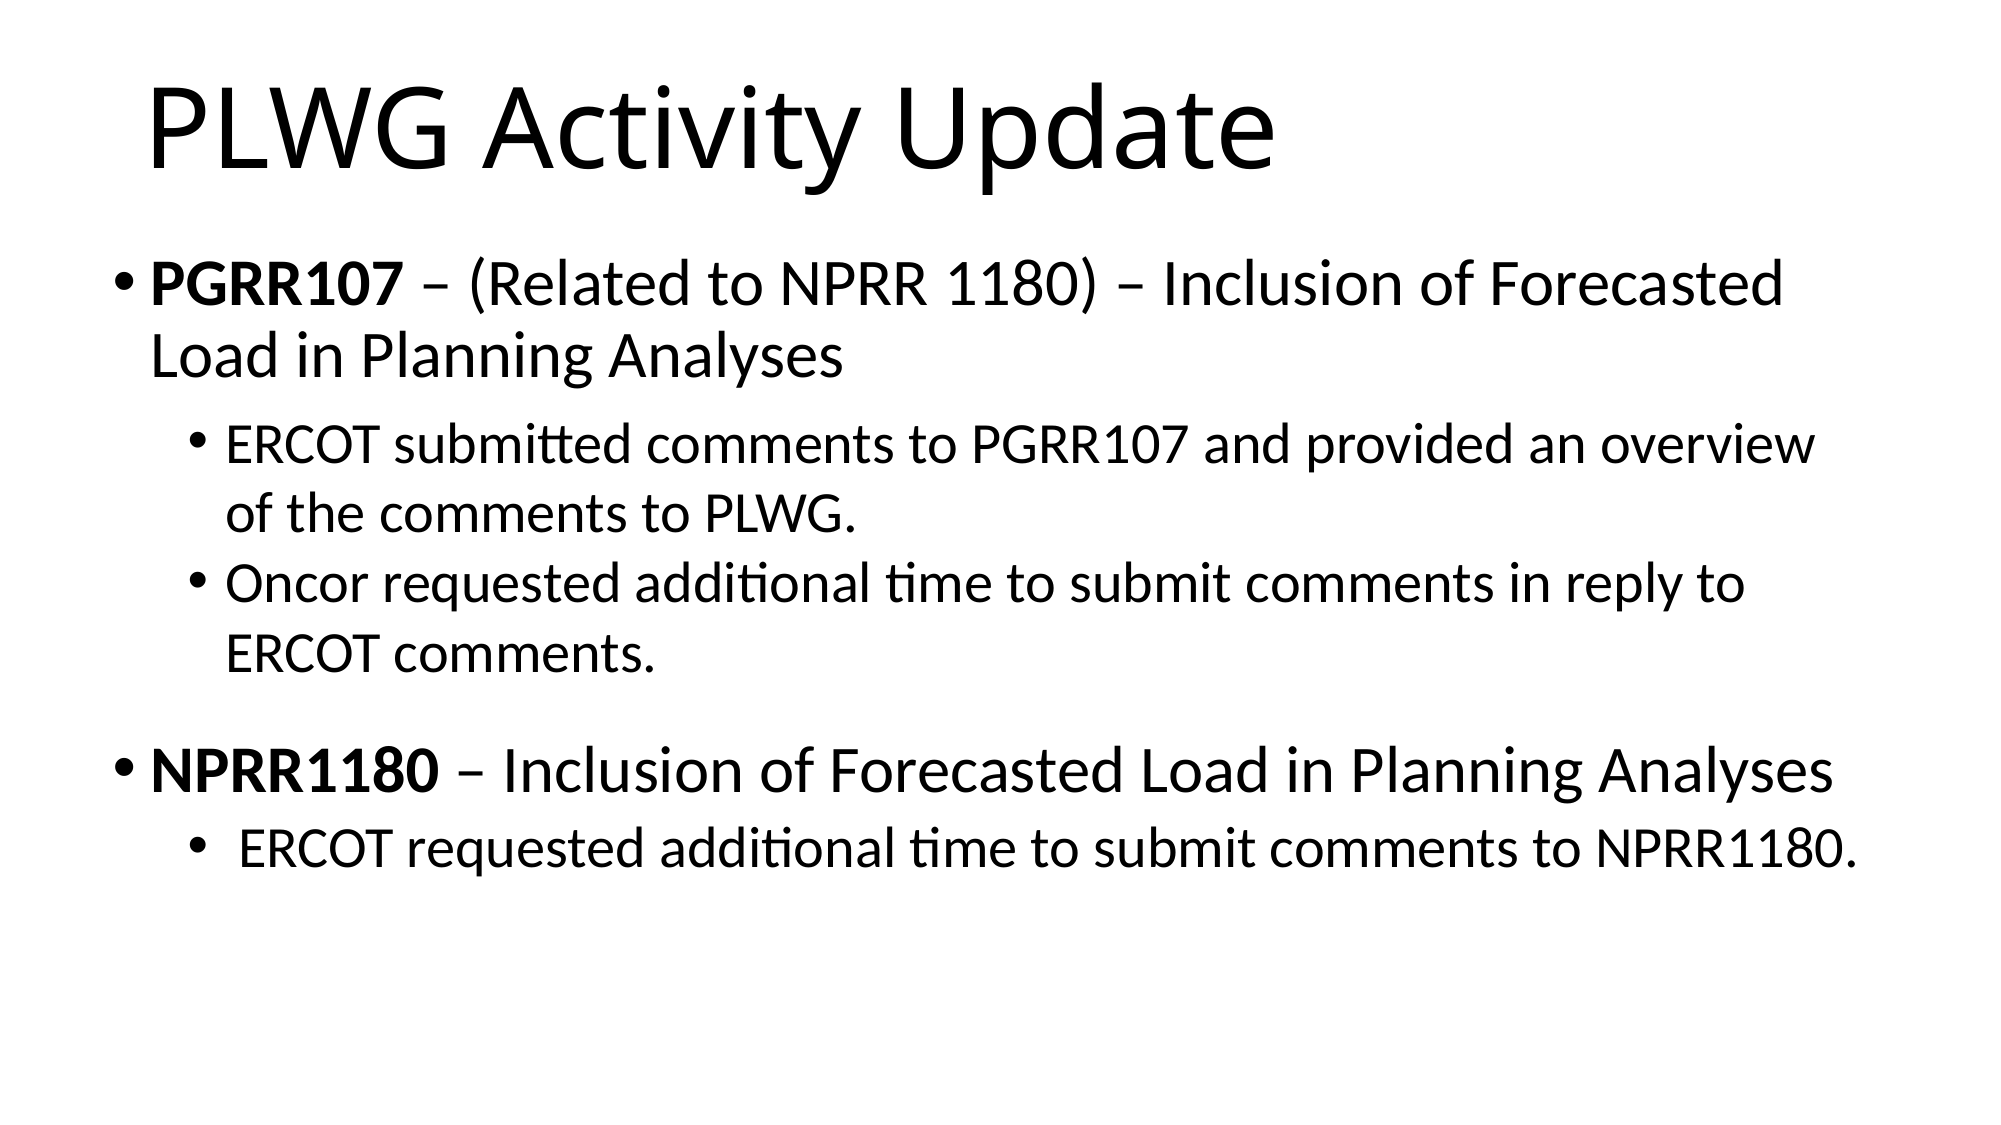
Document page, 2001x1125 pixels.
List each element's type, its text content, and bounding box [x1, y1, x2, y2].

title PLWG Activity Update [128, 23, 1854, 240]
list PGRR107 – (Related to NPRR 1180) – Inclusion of Forecasted Load in Planning Analyses ERCOT submitted comments to PGRR107 and provided an overview of the comments to PLWG. Oncor requested additional time to submit comments in reply to ERCOT comments. NPRR1180 – Inclusion of Forecasted Load in Planning Analyses ERCOT requested additional time to submit comments to NPRR1180. [97, 240, 1894, 1014]
